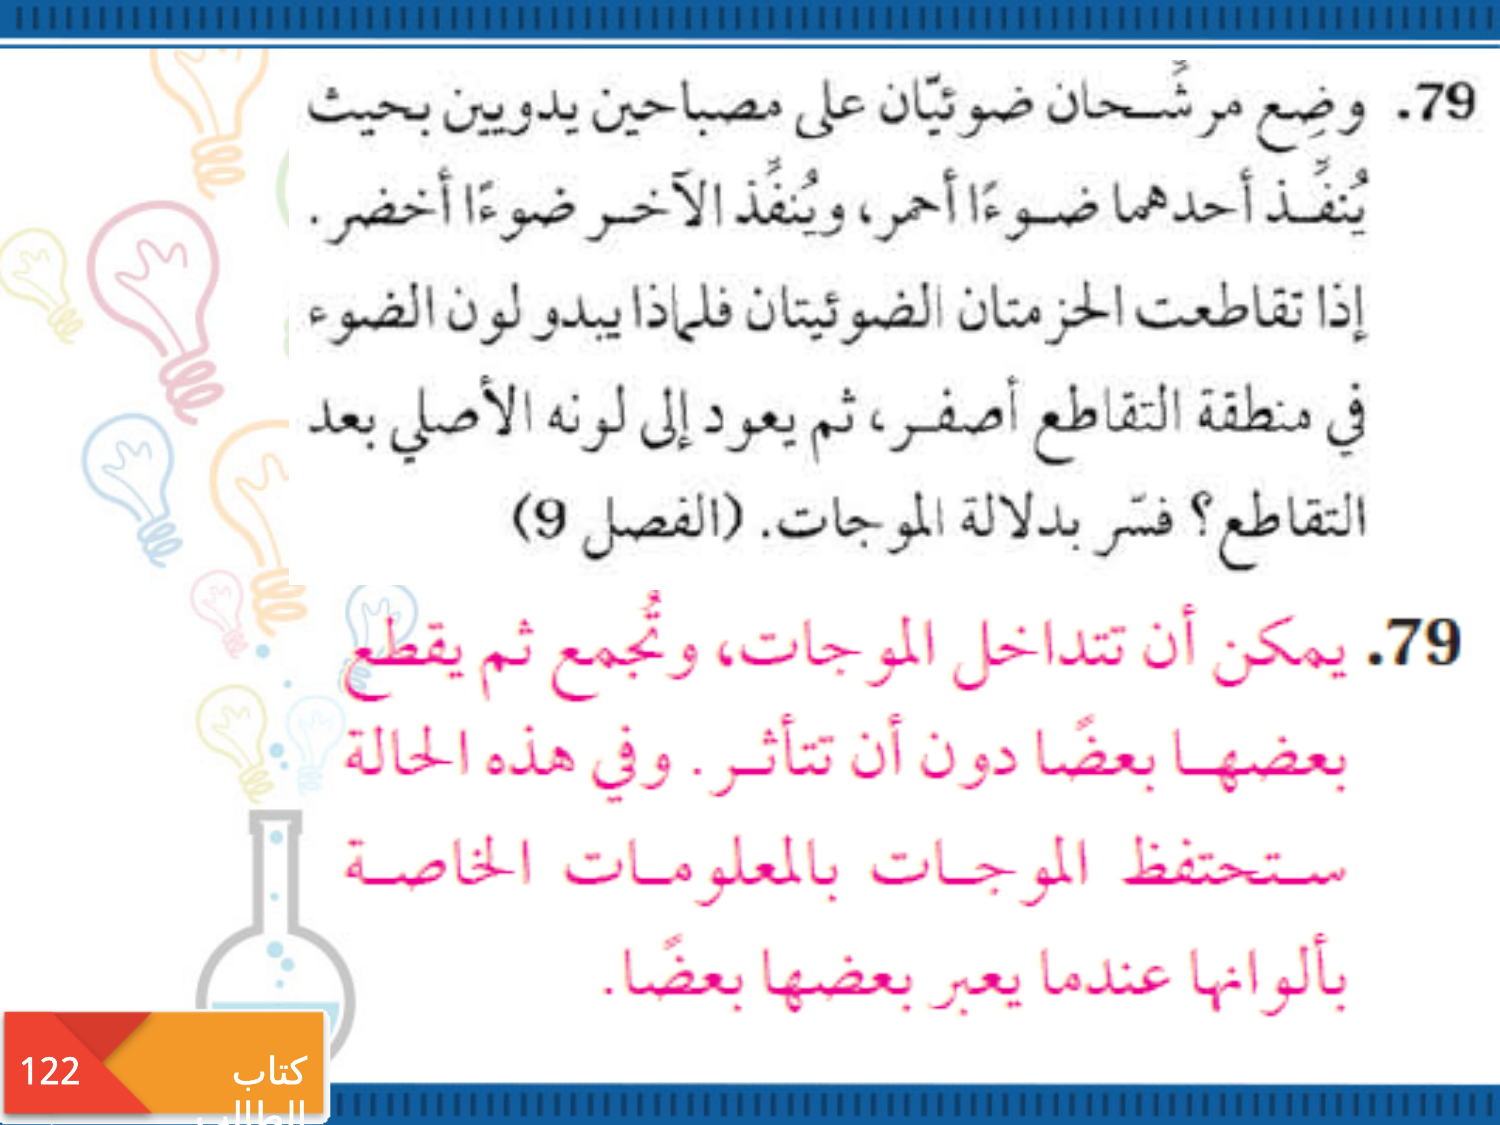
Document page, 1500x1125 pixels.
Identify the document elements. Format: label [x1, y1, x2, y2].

picture [0, 0, 1500, 1125]
text_box [0, 1005, 336, 1125]
